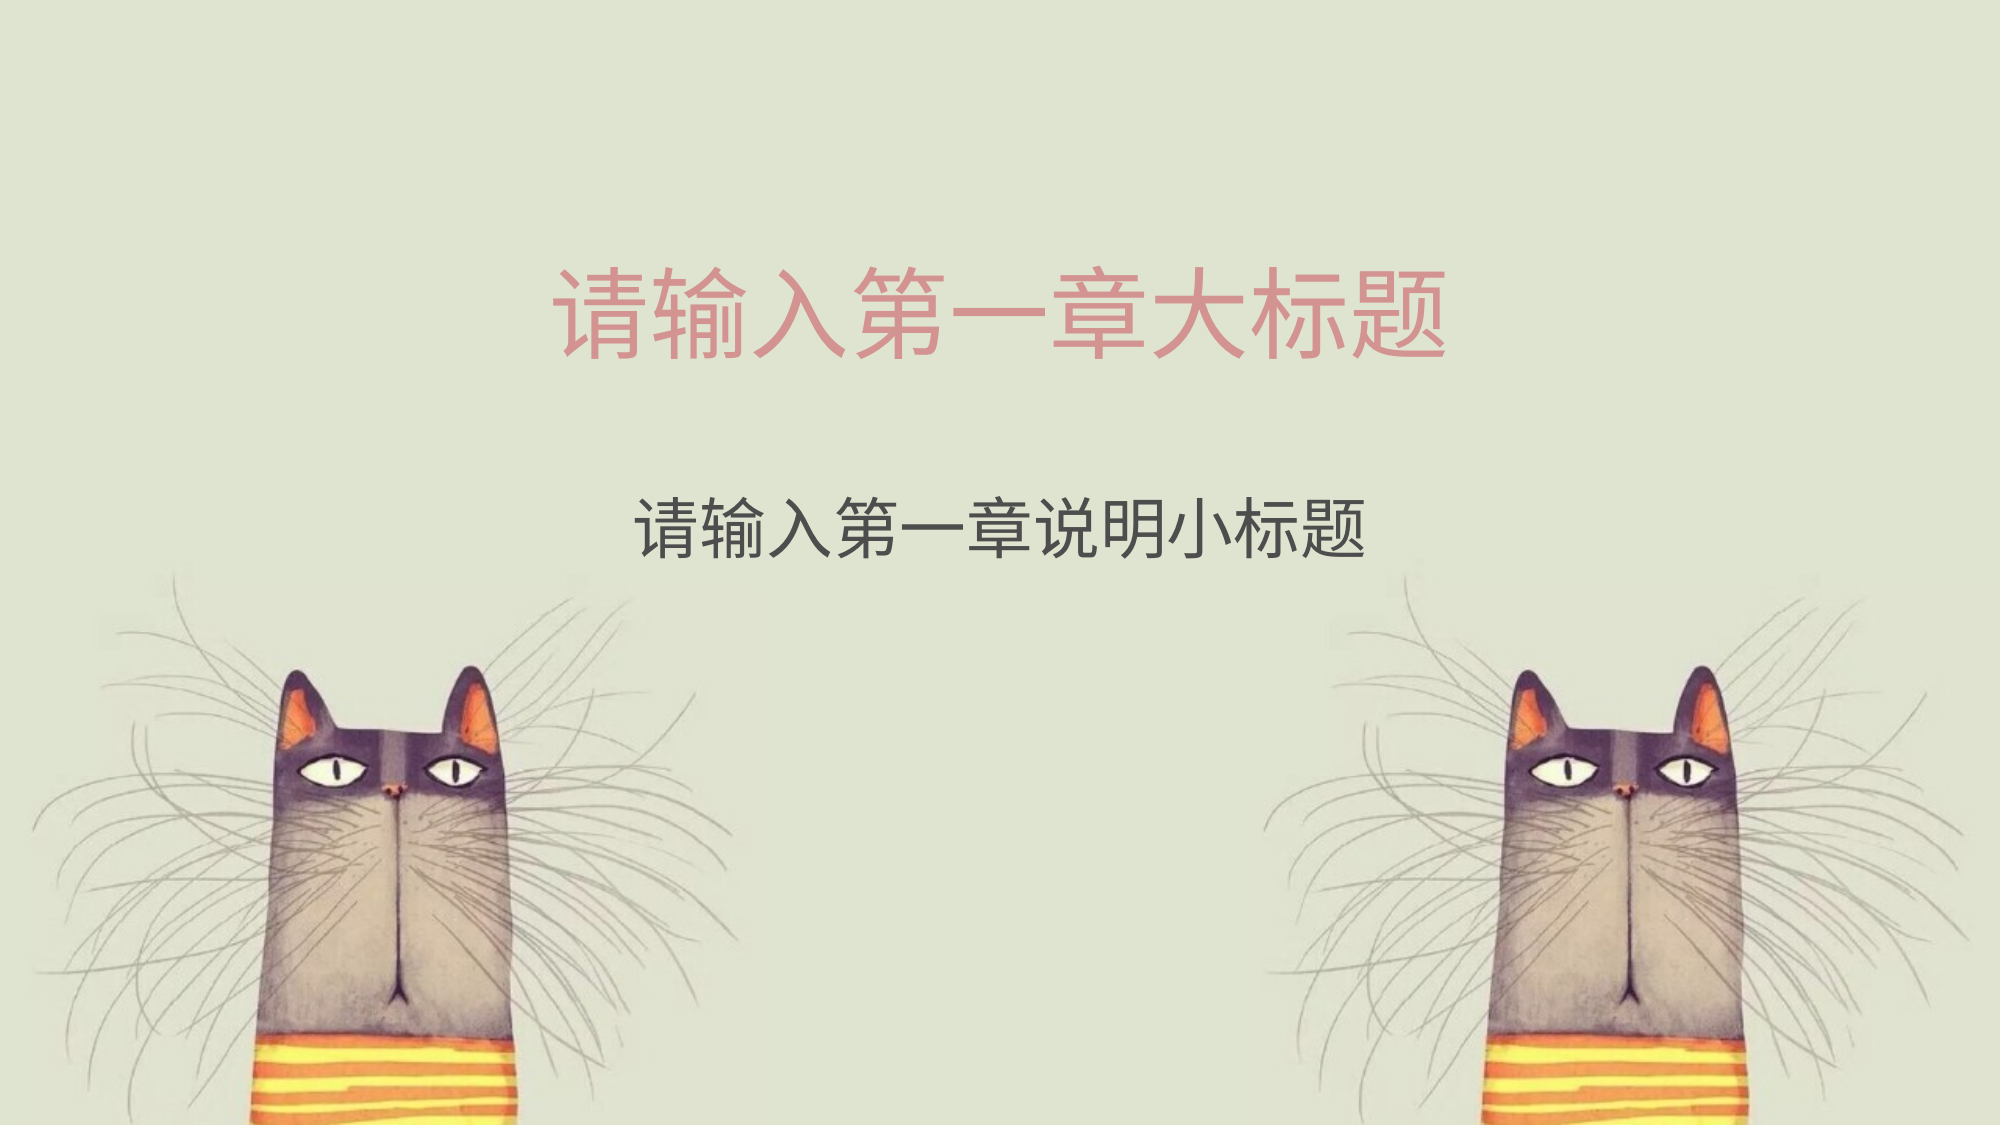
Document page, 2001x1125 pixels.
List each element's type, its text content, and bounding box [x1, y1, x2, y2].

picture [0, 0, 2000, 1125]
title 请输入第一章大标题 [157, 175, 1843, 389]
list 请输入第一章说明小标题 [360, 439, 1640, 577]
